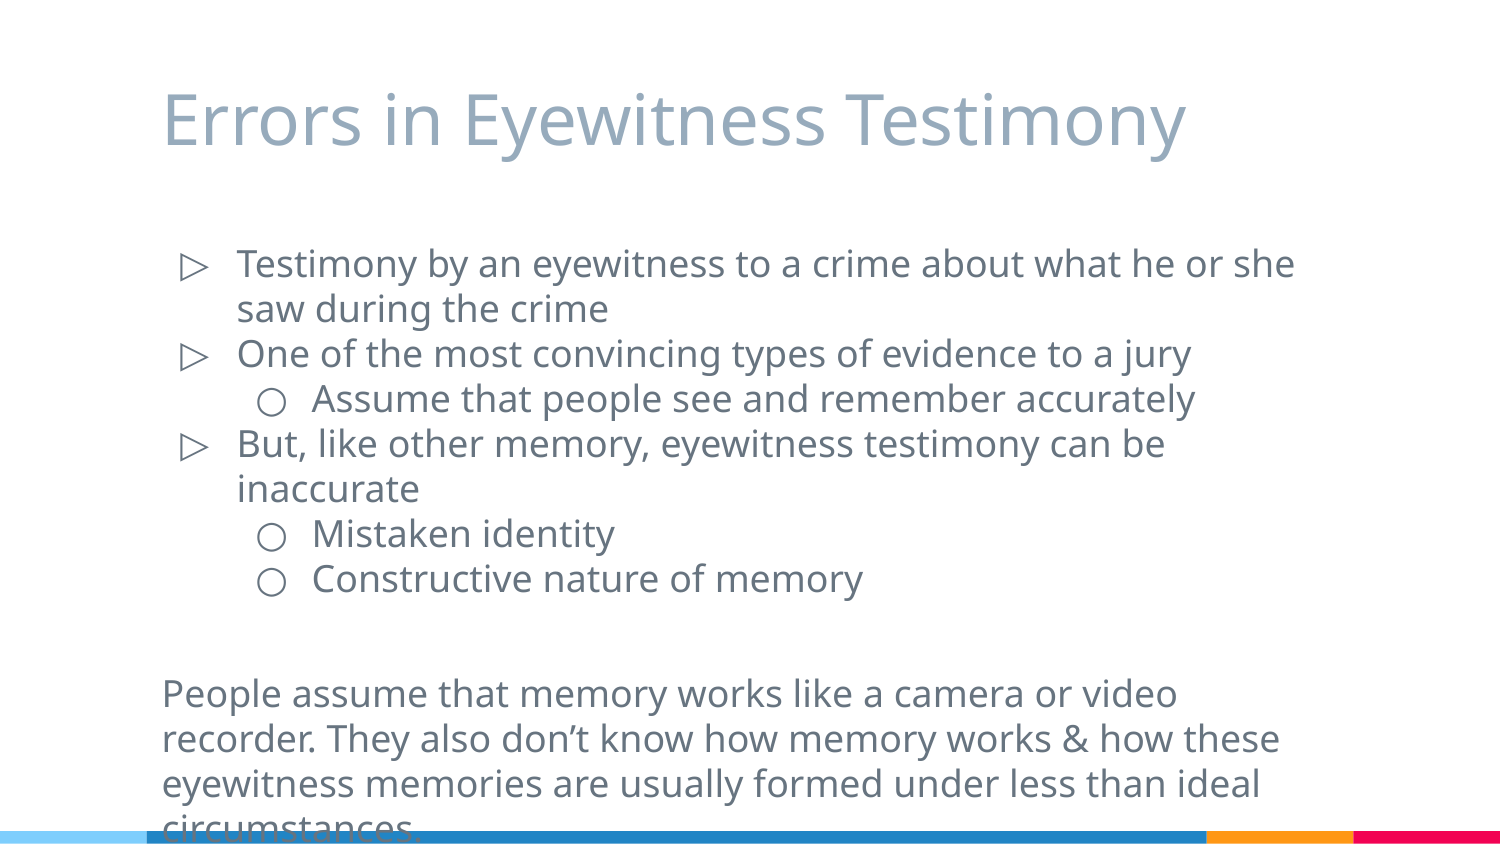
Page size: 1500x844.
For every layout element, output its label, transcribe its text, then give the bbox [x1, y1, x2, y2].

title Errors in Eyewitness Testimony [146, 33, 1207, 175]
list Testimony by an eyewitness to a crime about what he or she saw during the crime One of the most convincing types of evidence to a jury Assume that people see and remember accurately But, like other memory, eyewitness testimony can be inaccurate Mistaken identity Constructive nature of memory People assume that memory works like a camera or video recorder. They also don’t know how memory works & how these eyewitness memories are usually formed under less than ideal circumstances. [146, 225, 1355, 809]
